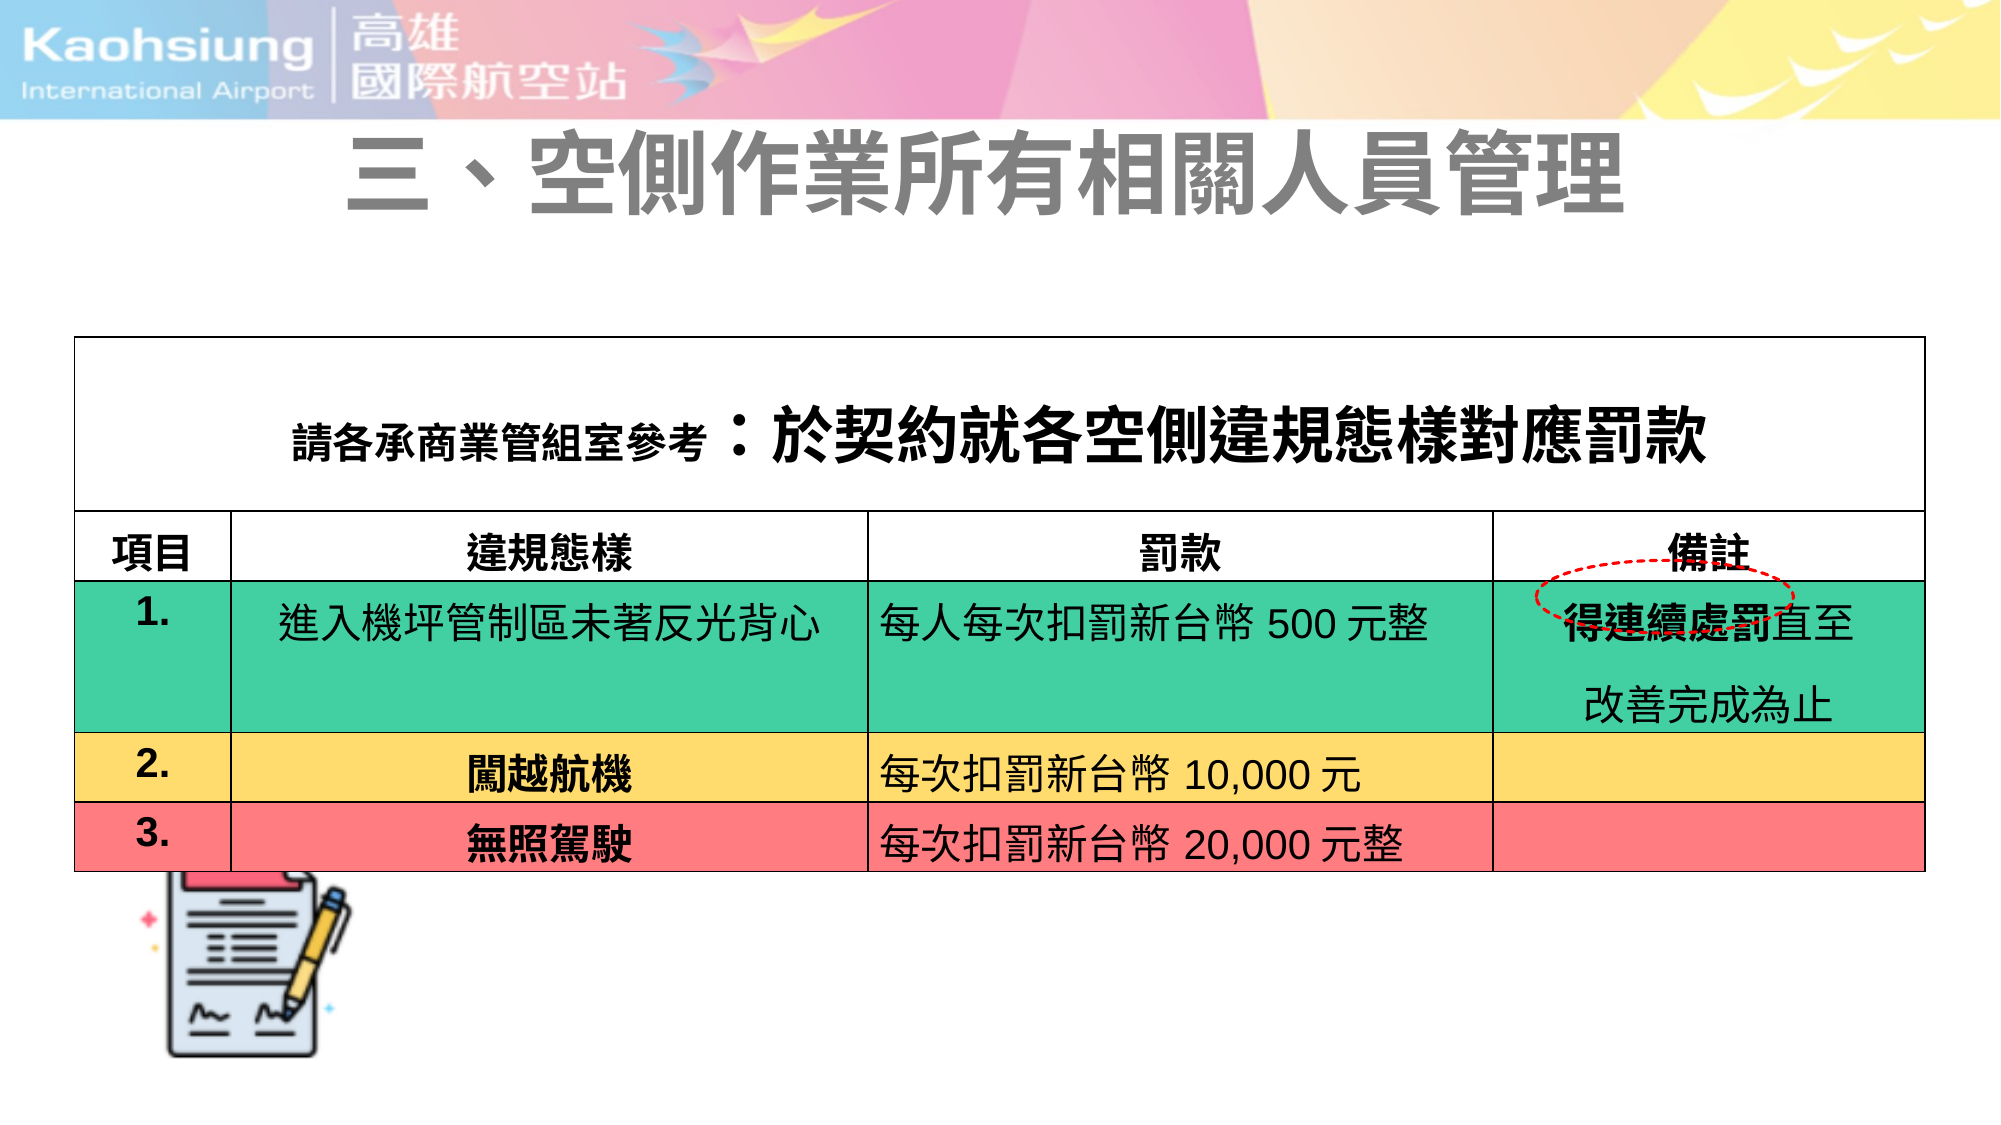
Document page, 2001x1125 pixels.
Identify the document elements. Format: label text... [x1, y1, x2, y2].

table_header 請各承商業管組室參考：於契約就各空側違規態樣對應罰款 [75, 338, 1924, 510]
table_cell 項目 [75, 512, 230, 580]
table_cell 備註 [1494, 512, 1924, 580]
table_cell 得連續處罰直至 改善完成為止 [1494, 582, 1924, 732]
table_cell 闖越航機 [232, 733, 867, 801]
table_cell 每次扣罰新台幣10,000元 [869, 733, 1492, 801]
table_cell 1. [75, 582, 230, 732]
table_cell 2. [75, 733, 230, 801]
table_cell 無照駕駛 [398, 803, 867, 871]
picture [0, 0, 2001, 1125]
table_cell [1494, 803, 1924, 871]
table_cell [1494, 733, 1924, 801]
table_cell 罰款 [869, 512, 1492, 580]
table_cell 進入機坪管制區未著反光背心 [232, 582, 867, 732]
table_cell 違規態樣 [232, 512, 867, 580]
text_box [1534, 558, 1796, 635]
table_cell 3. [75, 803, 81, 871]
table_cell 每次扣罰新台幣20,000元整 [869, 803, 1492, 871]
table_cell 每人每次扣罰新台幣500元整 [869, 582, 1492, 732]
text_box 三、空側作業所有相關人員管理 [328, 108, 1672, 234]
